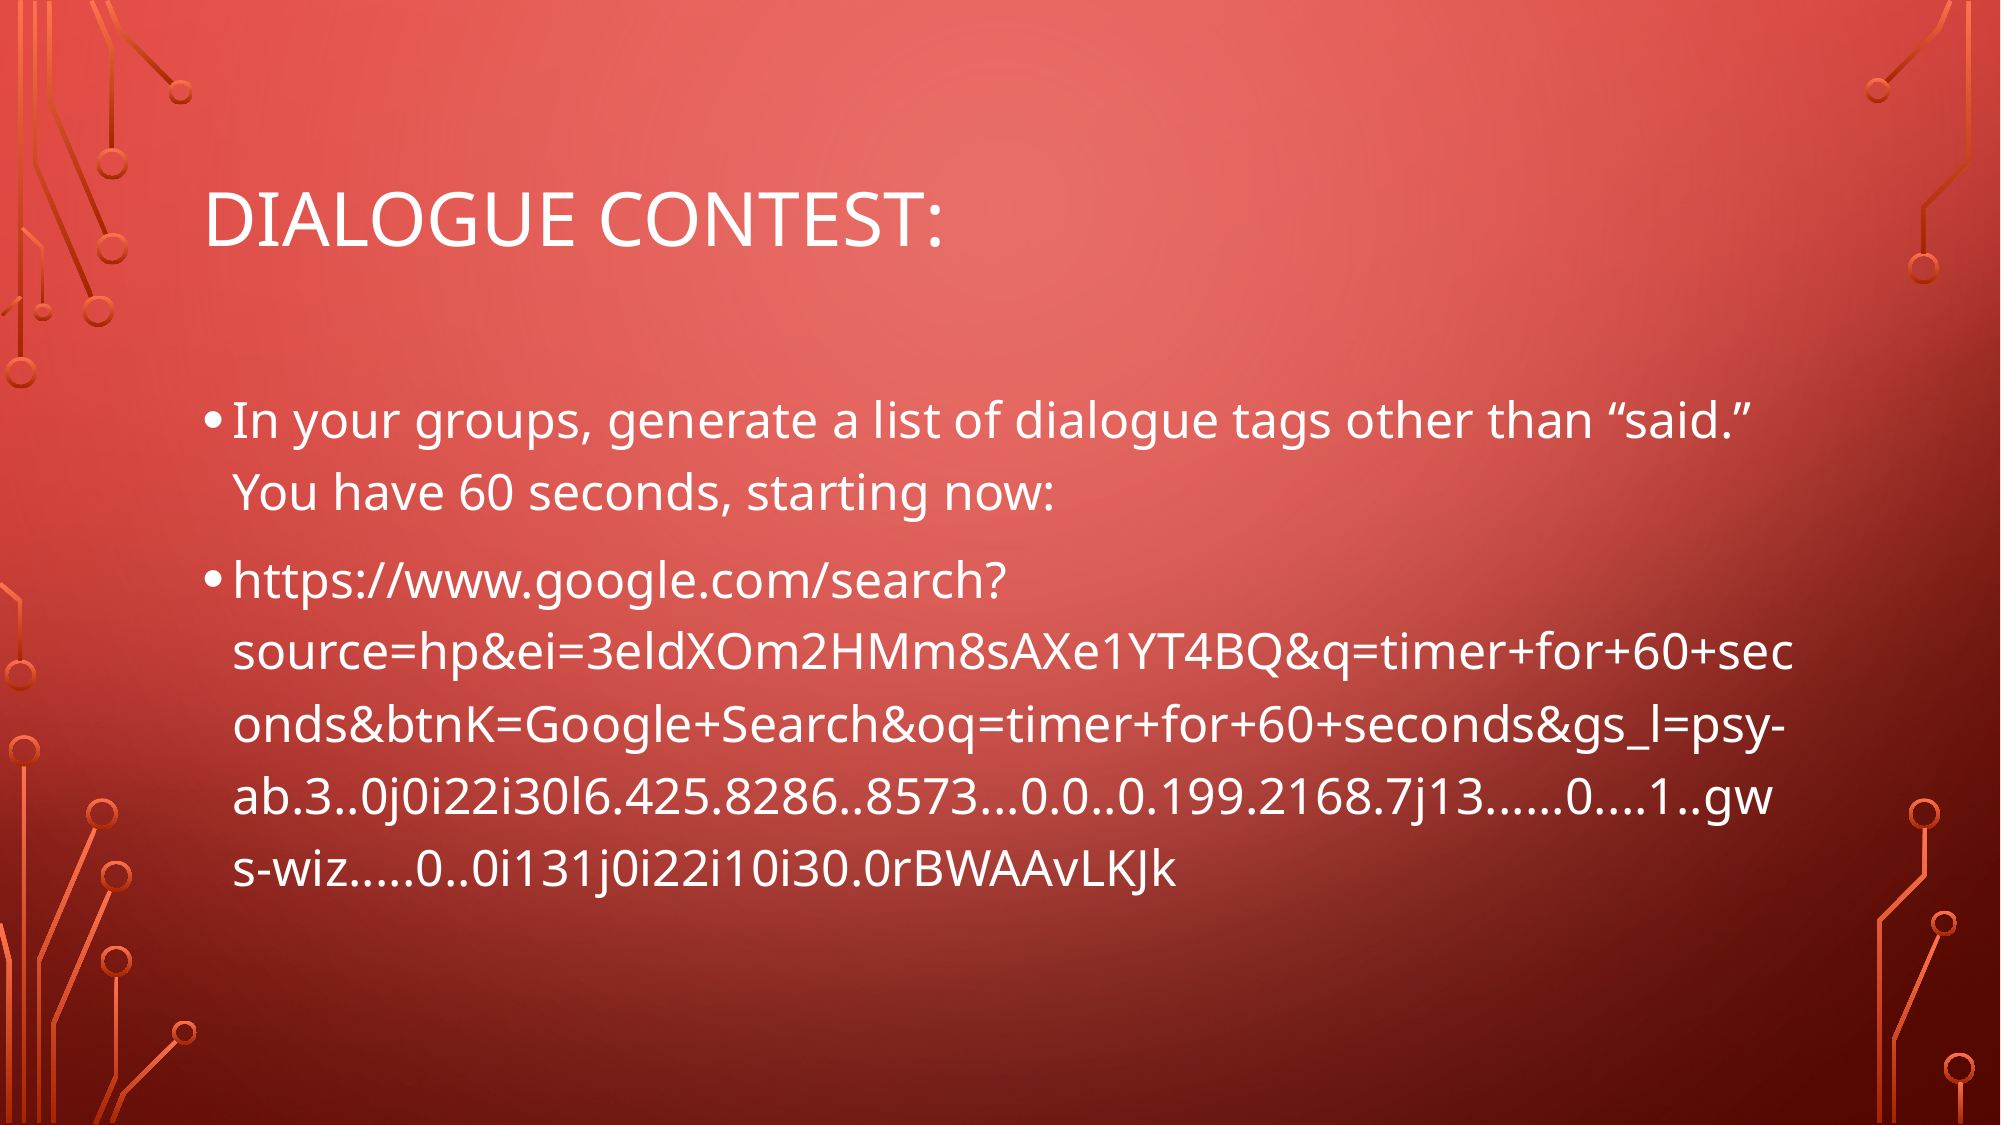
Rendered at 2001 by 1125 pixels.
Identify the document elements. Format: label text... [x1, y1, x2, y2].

list In your groups, generate a list of dialogue tags other than “said.” You have 60 seconds, starting now: https://www.google.com/search?source=hp&ei=3eldXOm2HMm8sAXe1YT4BQ&q=timer+for+60+seconds&btnK=Google+Search&oq=timer+for+60+seconds&gs_l=psy-ab.3..0j0i22i30l6.425.8286..8573...0.0..0.199.2168.7j13......0....1..gws-wiz.....0..0i131j0i22i10i30.0rBWAAvLKJk [187, 369, 1813, 950]
title Dialogue contest: [187, 101, 1813, 344]
